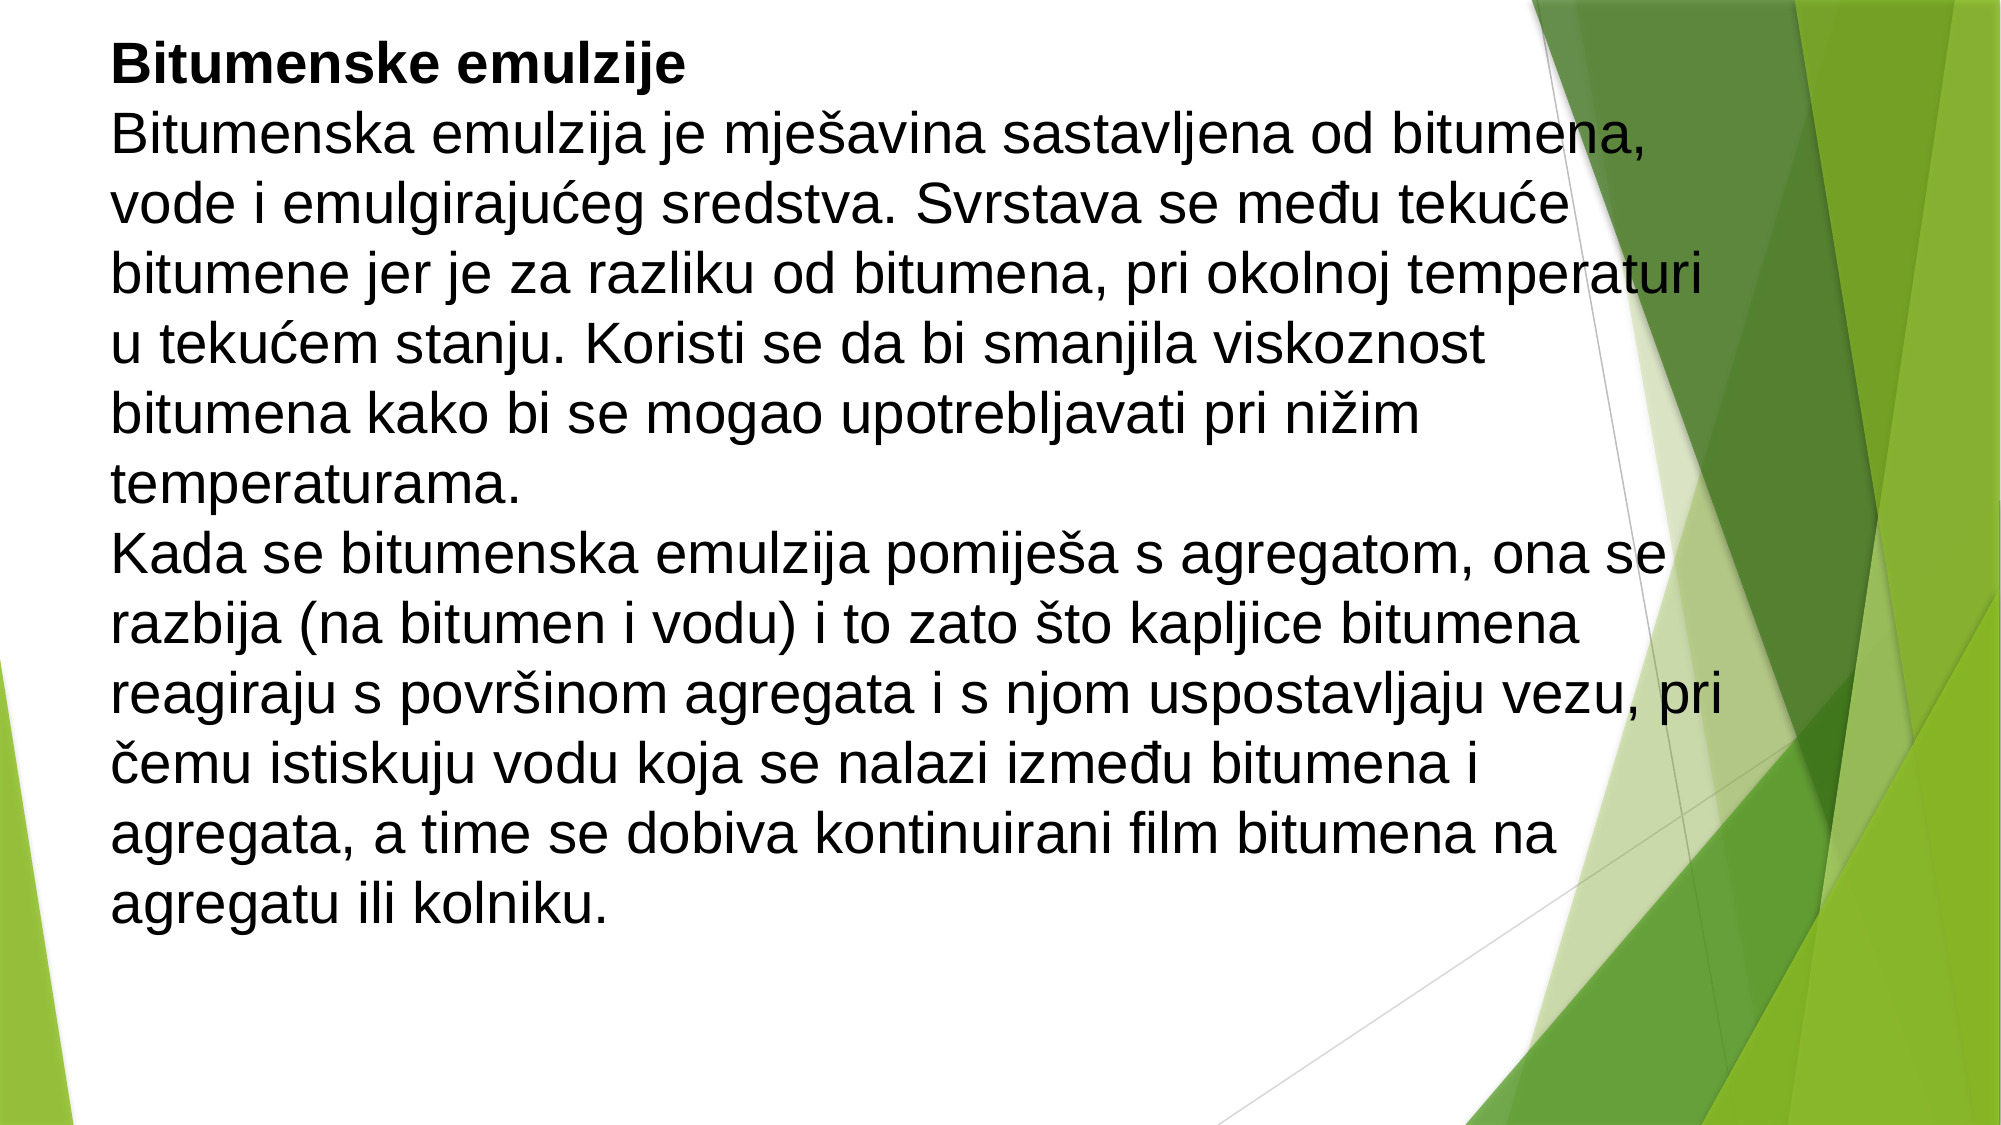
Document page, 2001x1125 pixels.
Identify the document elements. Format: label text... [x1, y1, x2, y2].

text_box Bitumenske emulzije Bitumenska emulzija je mješavina sastavljena od bitumena, vode i emulgirajućeg sredstva. Svrstava se među tekuće bitumene jer je za razliku od bitumena, pri okolnoj temperaturi u tekućem stanju. Koristi se da bi smanjila viskoznost bitumena kako bi se mogao upotrebljavati pri nižim temperaturama. Kada se bitumenska emulzija pomiješa s agregatom, ona se razbija (na bitumen i vodu) i to zato što kapljice bitumena reagiraju s površinom agregata i s njom uspostavljaju vezu, pri čemu istiskuju vodu koja se nalazi između bitumena i agregata, a time se dobiva kontinuirani film bitumena na agregatu ili kolniku. [95, 17, 1750, 943]
